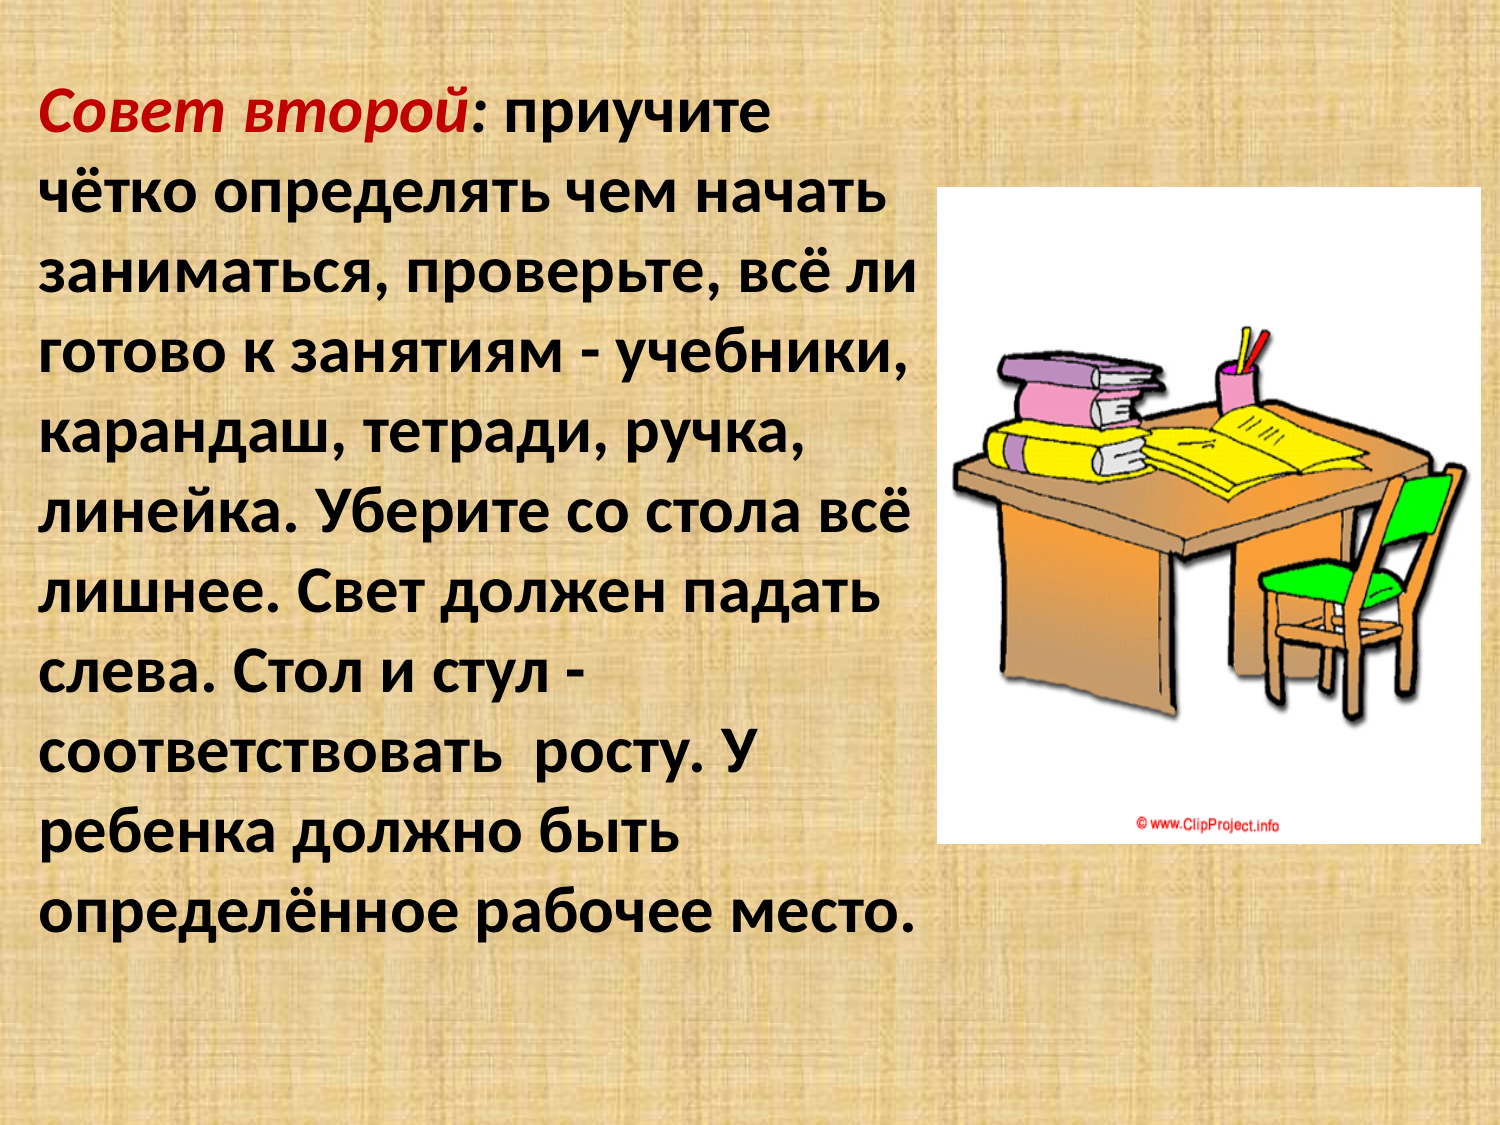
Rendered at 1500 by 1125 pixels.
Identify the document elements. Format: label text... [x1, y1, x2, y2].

picture [0, 0, 1500, 1125]
text_box Совет второй: приучите чётко определять чем начать заниматься, проверьте, всё ли готово к занятиям - учебники, карандаш, тетради, ручка, линейка. Уберите со стола всё лишнее. Свет должен падать слева. Стол и стул - соответствовать росту. У ребенка должно быть определённое рабочее место. [23, 58, 961, 1033]
